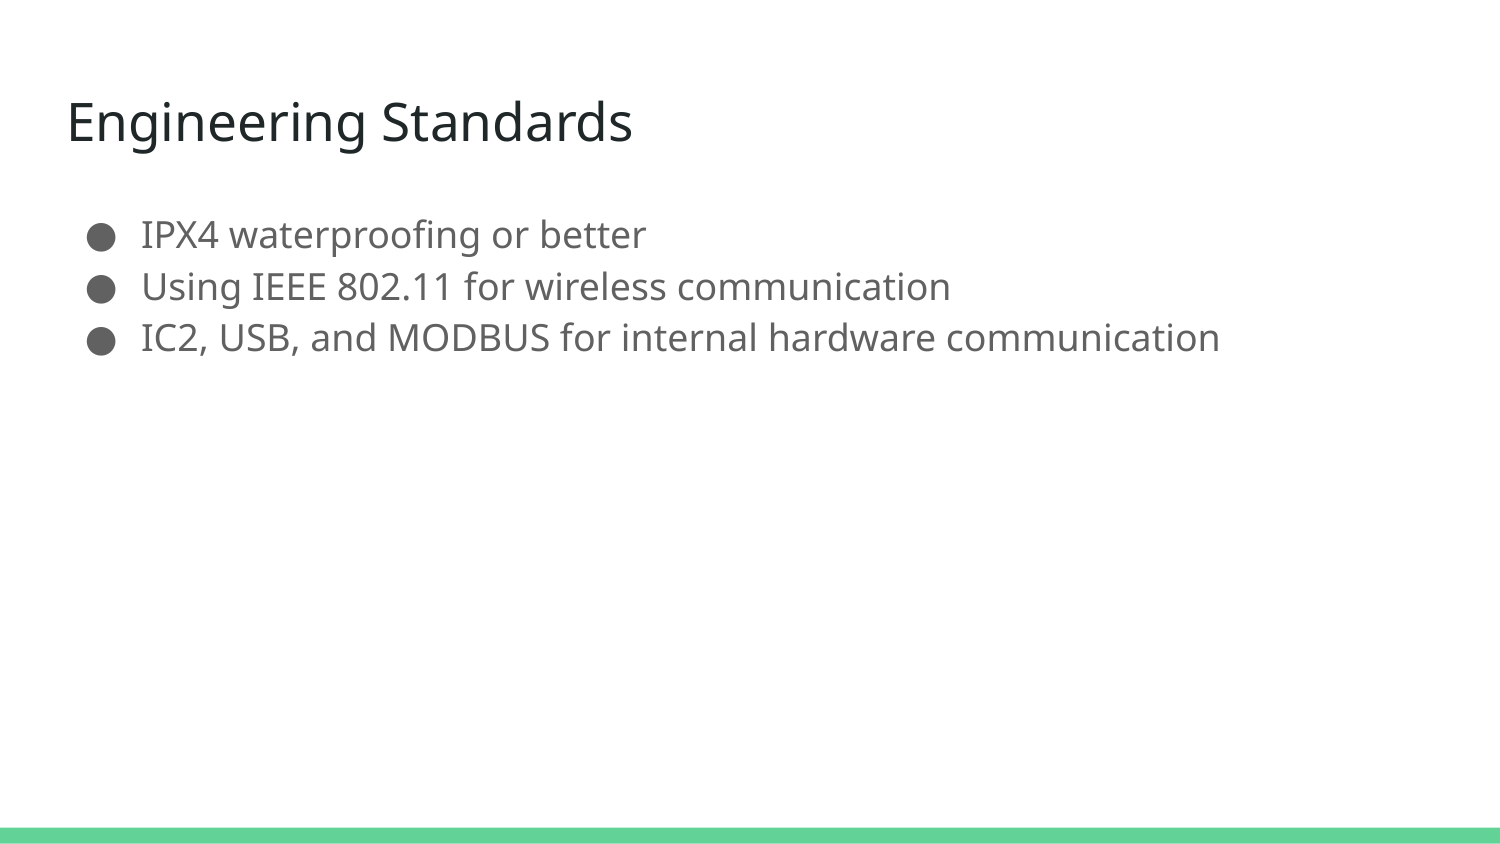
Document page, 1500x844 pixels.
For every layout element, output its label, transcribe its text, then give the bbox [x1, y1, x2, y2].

title Engineering Standards [51, 72, 1449, 167]
list IPX4 waterproofing or better Using IEEE 802.11 for wireless communication IC2, USB, and MODBUS for internal hardware communication [51, 189, 1449, 750]
